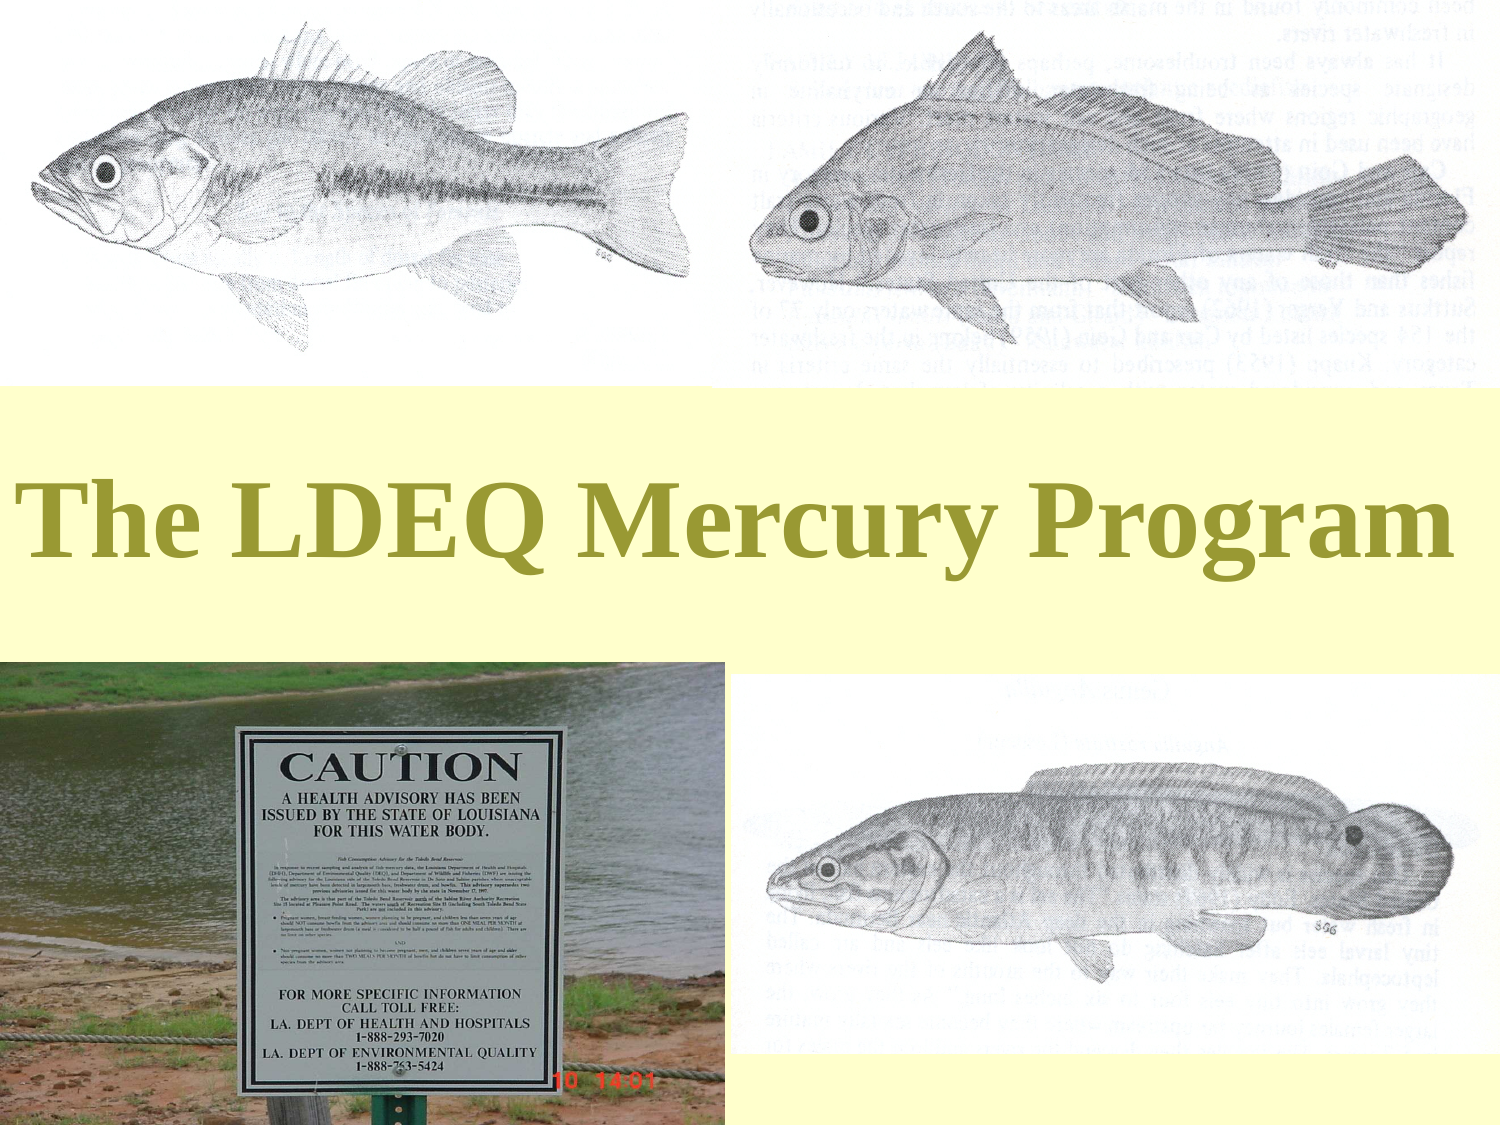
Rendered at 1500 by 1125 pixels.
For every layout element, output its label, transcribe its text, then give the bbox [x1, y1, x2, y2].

picture [0, 662, 726, 1125]
text_box The LDEQ Mercury Program [0, 437, 1500, 588]
picture [730, 674, 1500, 1054]
picture [0, 0, 1500, 388]
